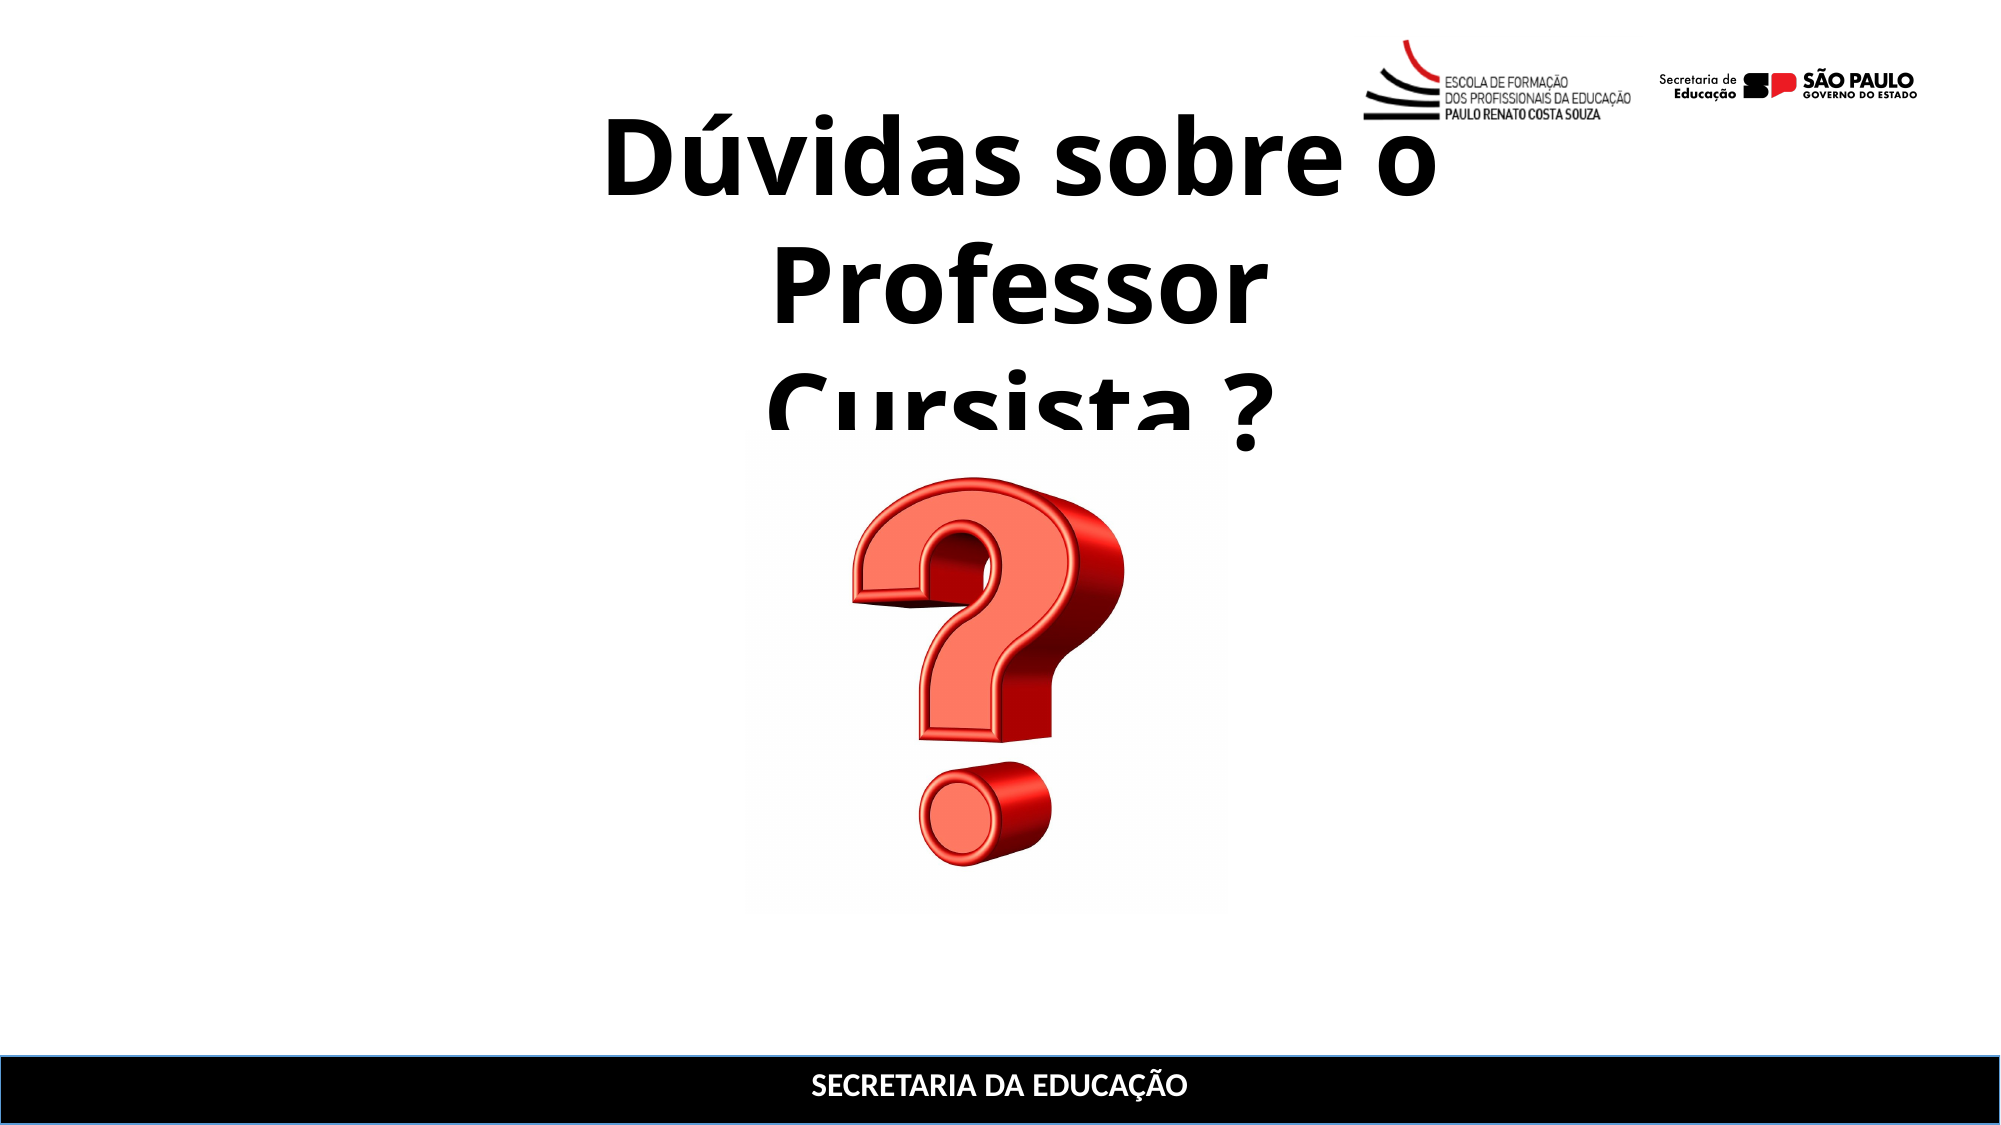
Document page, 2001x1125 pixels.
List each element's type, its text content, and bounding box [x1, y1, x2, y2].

picture [744, 430, 1228, 914]
text_box Dúvidas sobre o Professor Cursista ? [525, 240, 1515, 321]
picture [1353, 36, 1950, 135]
